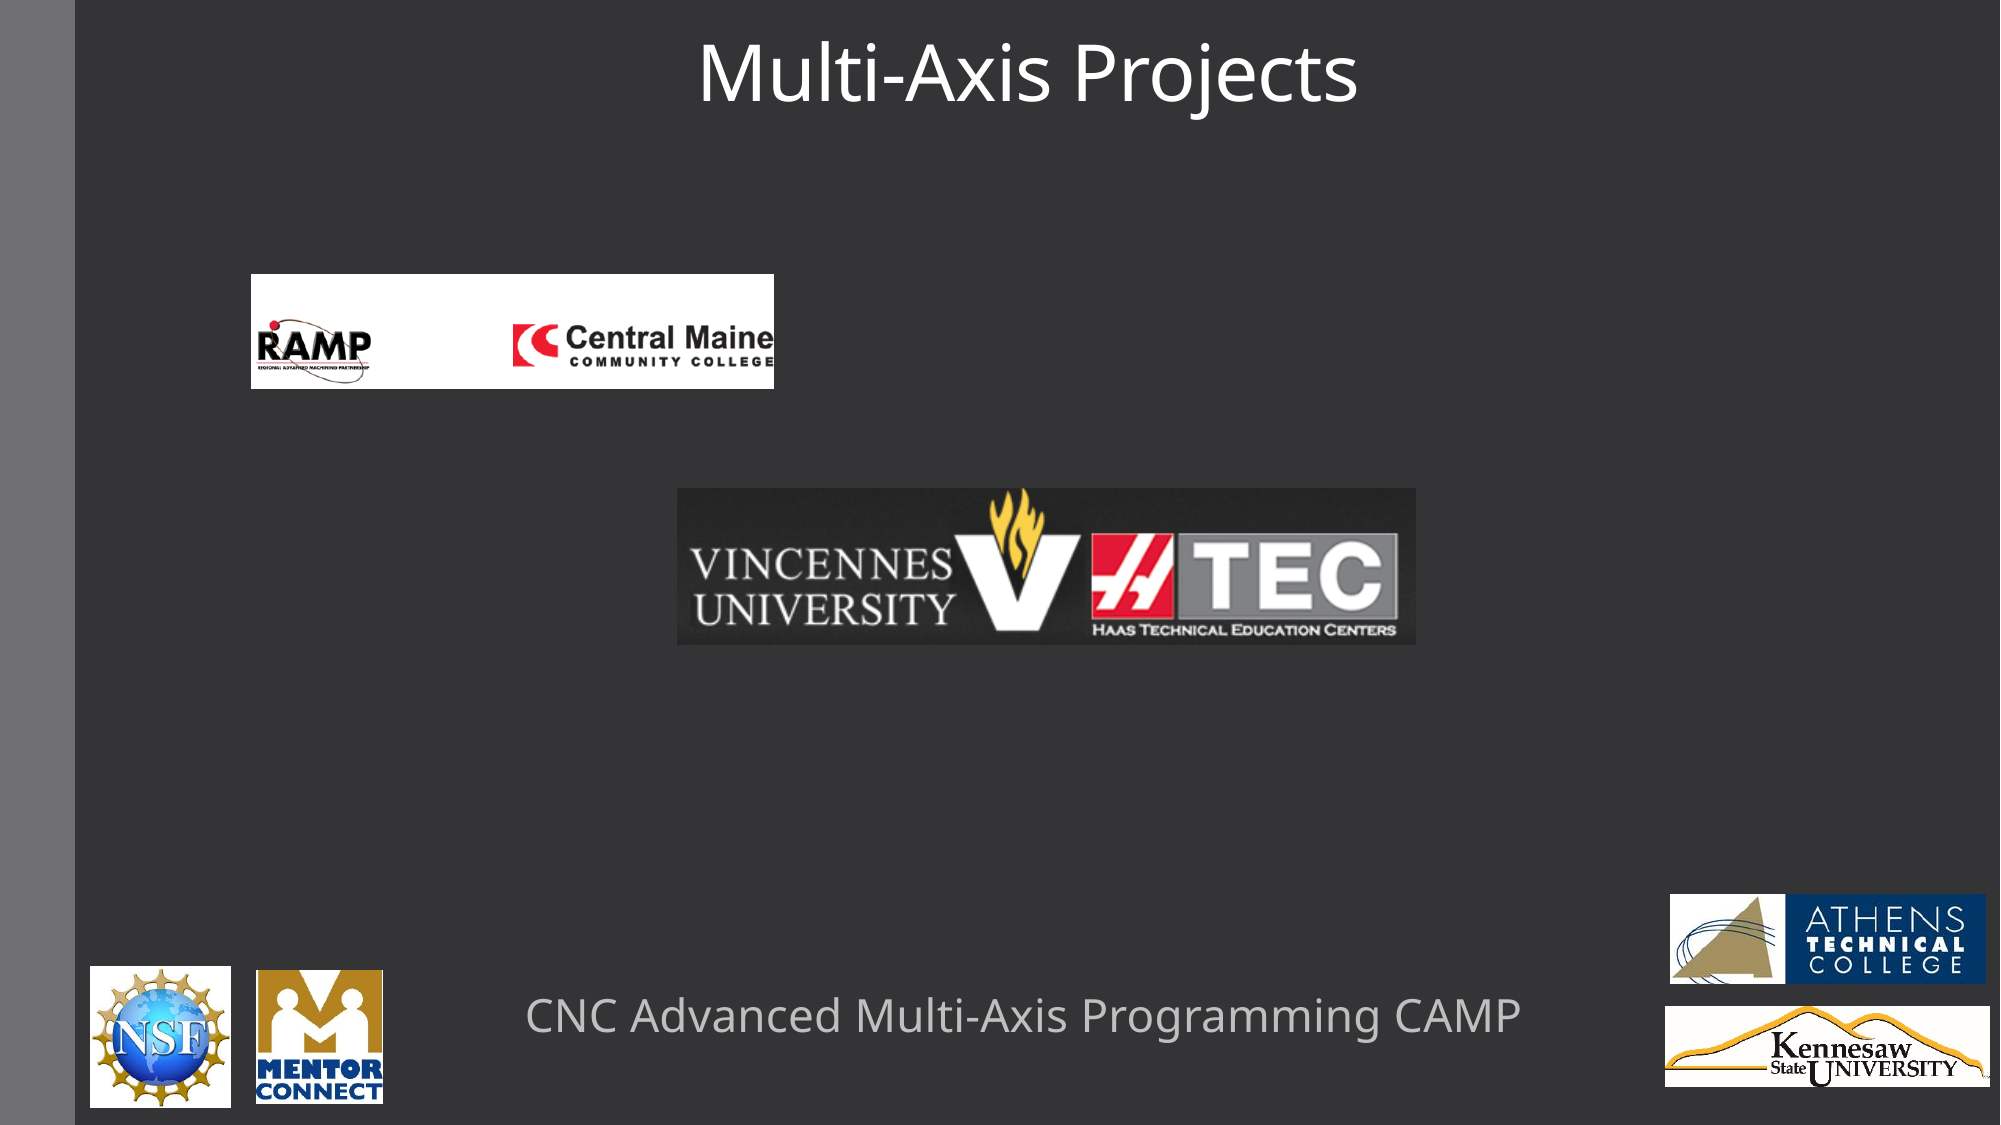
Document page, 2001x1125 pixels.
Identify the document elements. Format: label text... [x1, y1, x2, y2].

picture [677, 488, 1416, 646]
title Multi-Axis Projects [354, 26, 1702, 370]
subtitle CNC Advanced Multi-Axis Programming CAMP [390, 983, 1797, 1065]
picture [90, 966, 231, 1108]
picture [251, 274, 774, 389]
picture [256, 970, 384, 1104]
picture [1665, 1005, 1990, 1087]
picture [1669, 894, 1986, 984]
